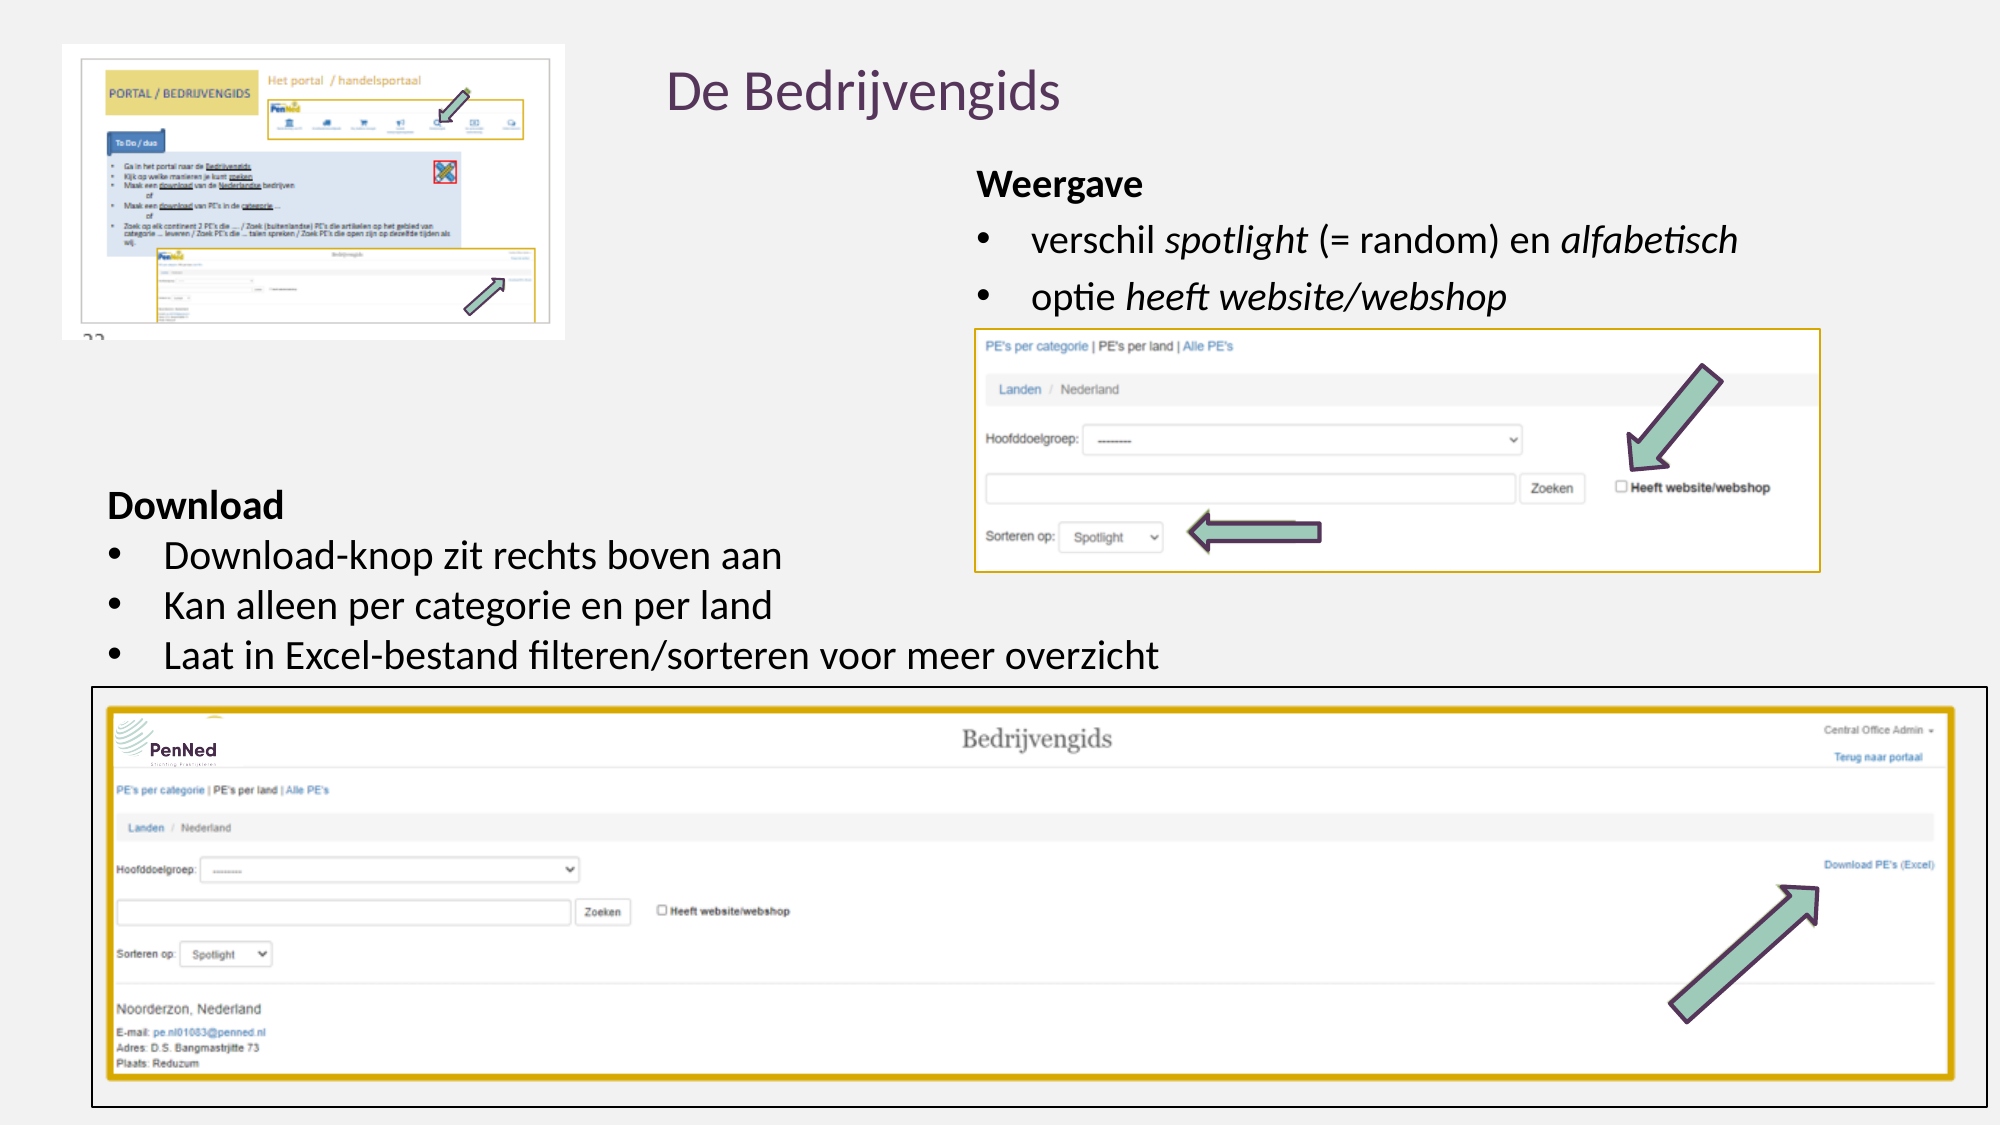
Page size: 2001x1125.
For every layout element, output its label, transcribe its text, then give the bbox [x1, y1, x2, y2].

list Weergave verschil spotlight (= random) en alfabetisch optie heeft website/webshop [961, 149, 1834, 326]
picture [92, 687, 1987, 1107]
picture [62, 44, 565, 341]
picture [976, 329, 1820, 572]
text_box Download Download-knop zit rechts boven aan Kan alleen per categorie en per land Laat in Excel-bestand filteren/sorteren voor meer overzicht [92, 470, 1200, 686]
list De Bedrijvengids [651, 44, 1900, 180]
